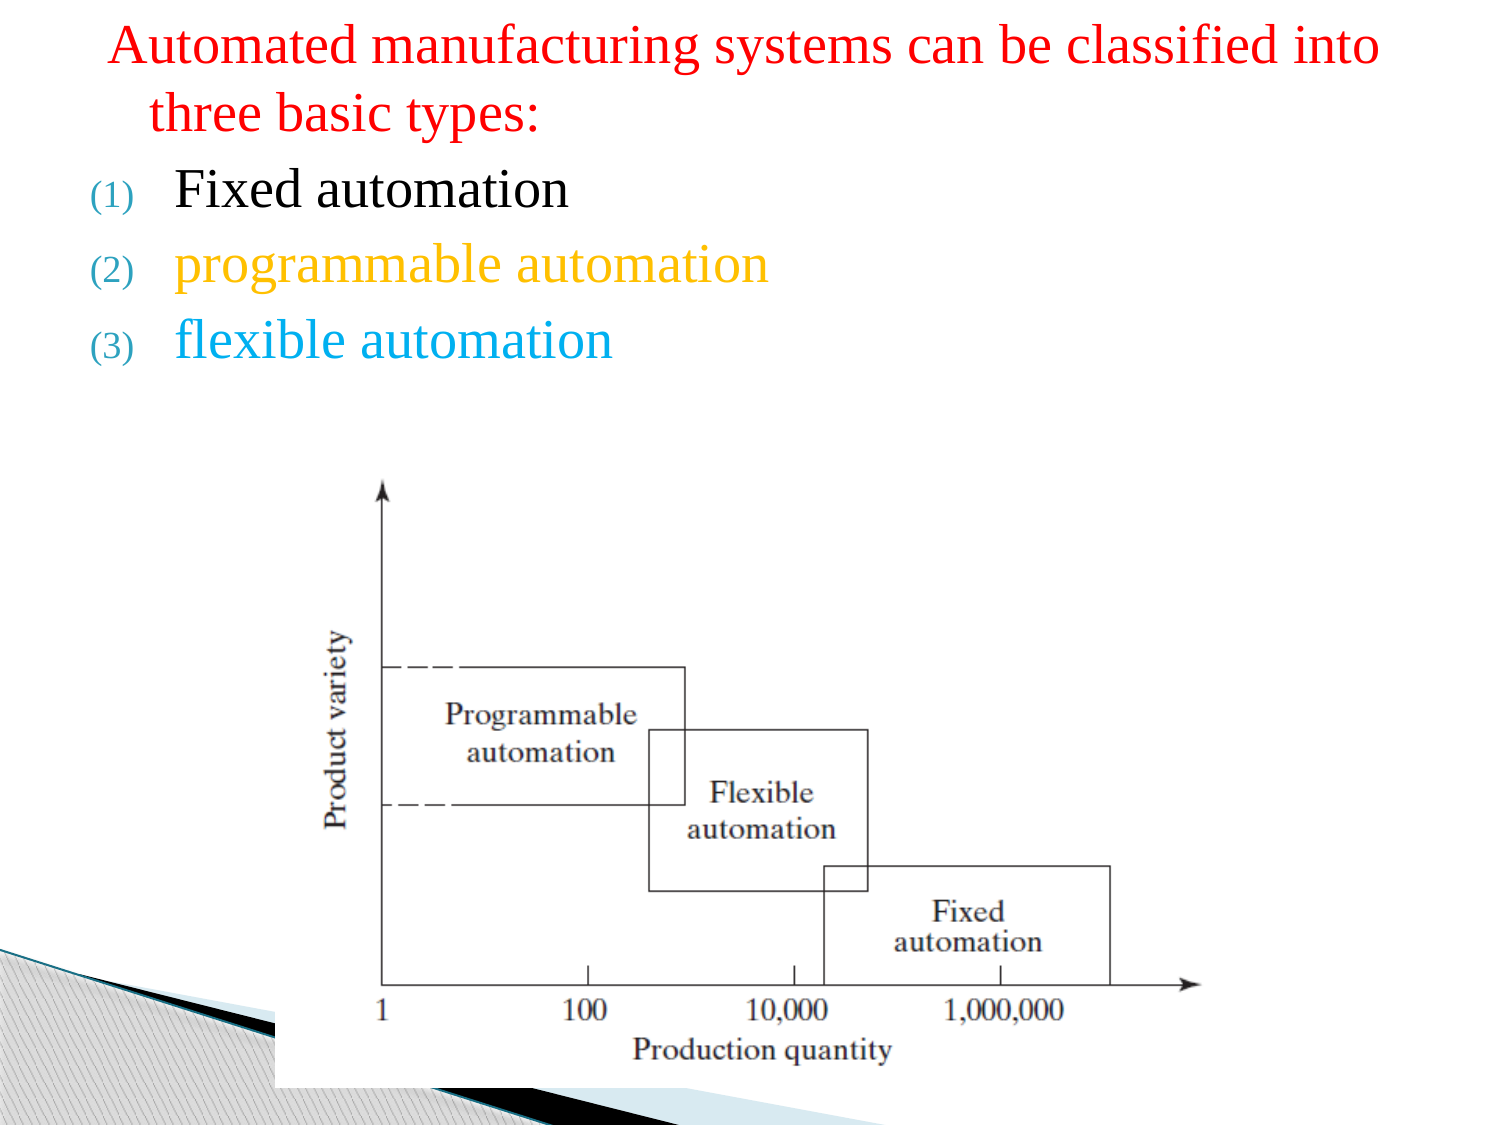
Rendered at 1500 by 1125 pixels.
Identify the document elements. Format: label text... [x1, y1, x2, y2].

picture [274, 449, 1234, 1088]
list Automated manufacturing systems can be classified into three basic types: Fixed automation programmable automation flexible automation [75, 0, 1425, 1005]
